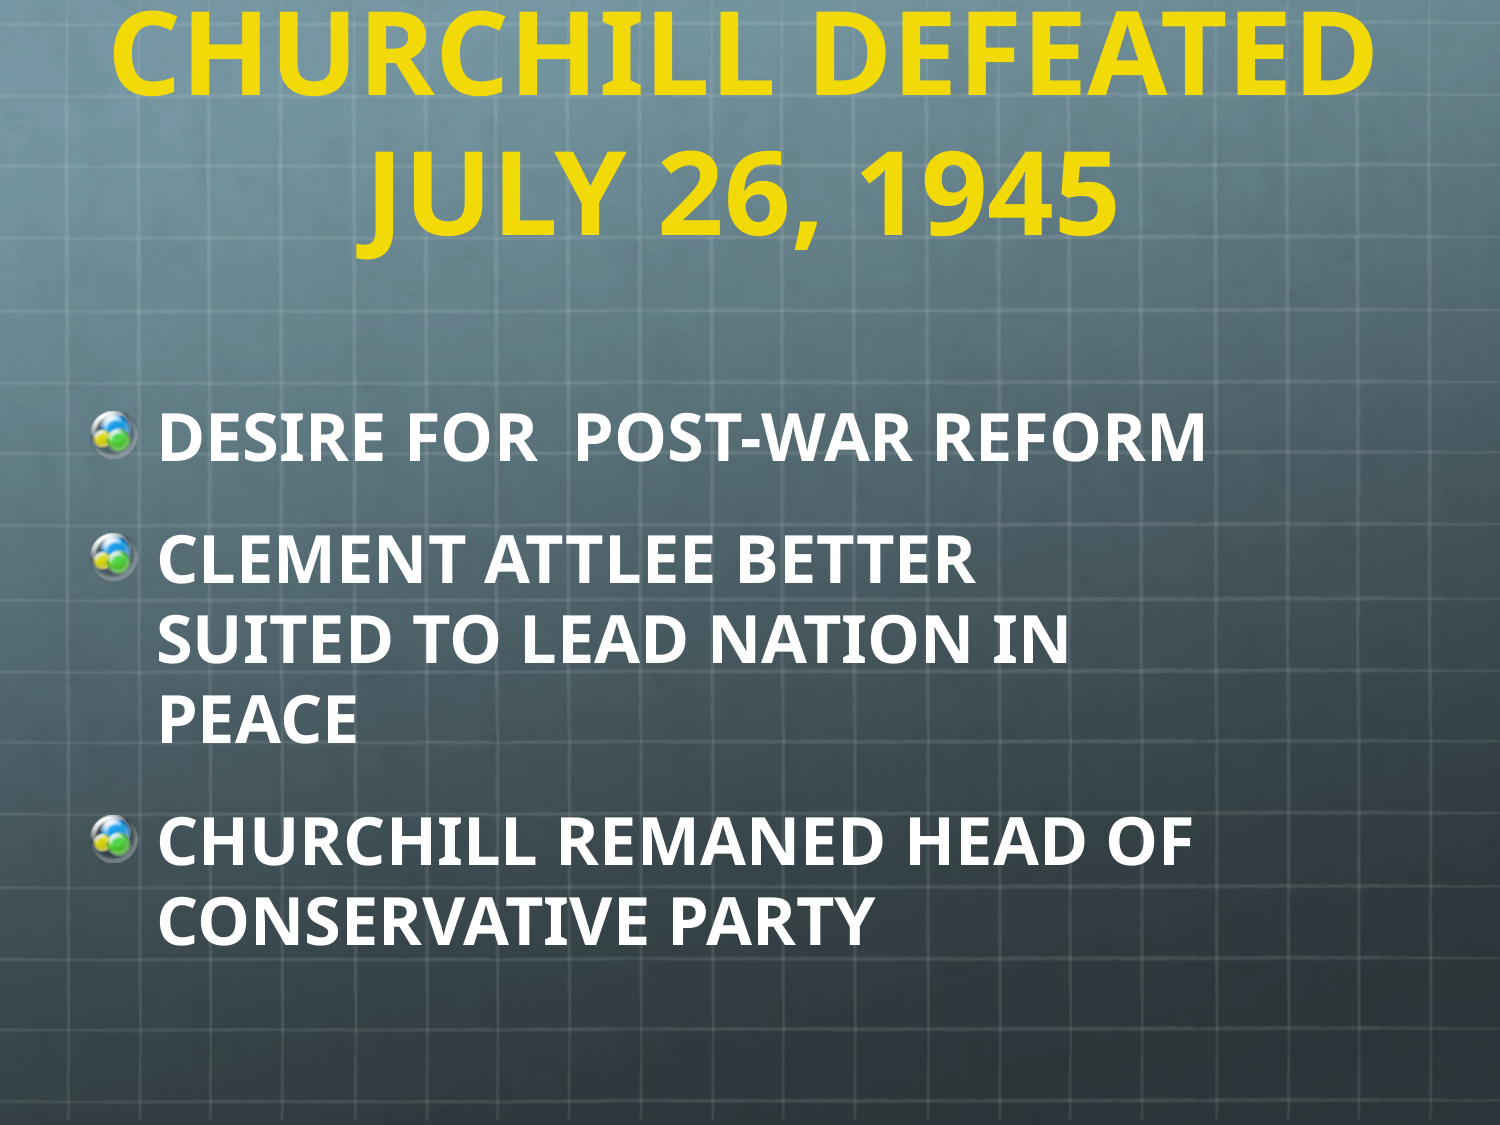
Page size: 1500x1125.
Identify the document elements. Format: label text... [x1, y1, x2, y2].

picture [0, 0, 1500, 1125]
title CHURCHILL DEFEATED JULY 26, 1945 [50, 24, 1438, 213]
list DESIRE FOR POST-WAR REFORM CLEMENT ATTLEE BETTER SUITED TO LEAD NATION IN PEACE CHURCHILL REMANED HEAD OF CONSERVATIVE PARTY [75, 387, 1238, 980]
